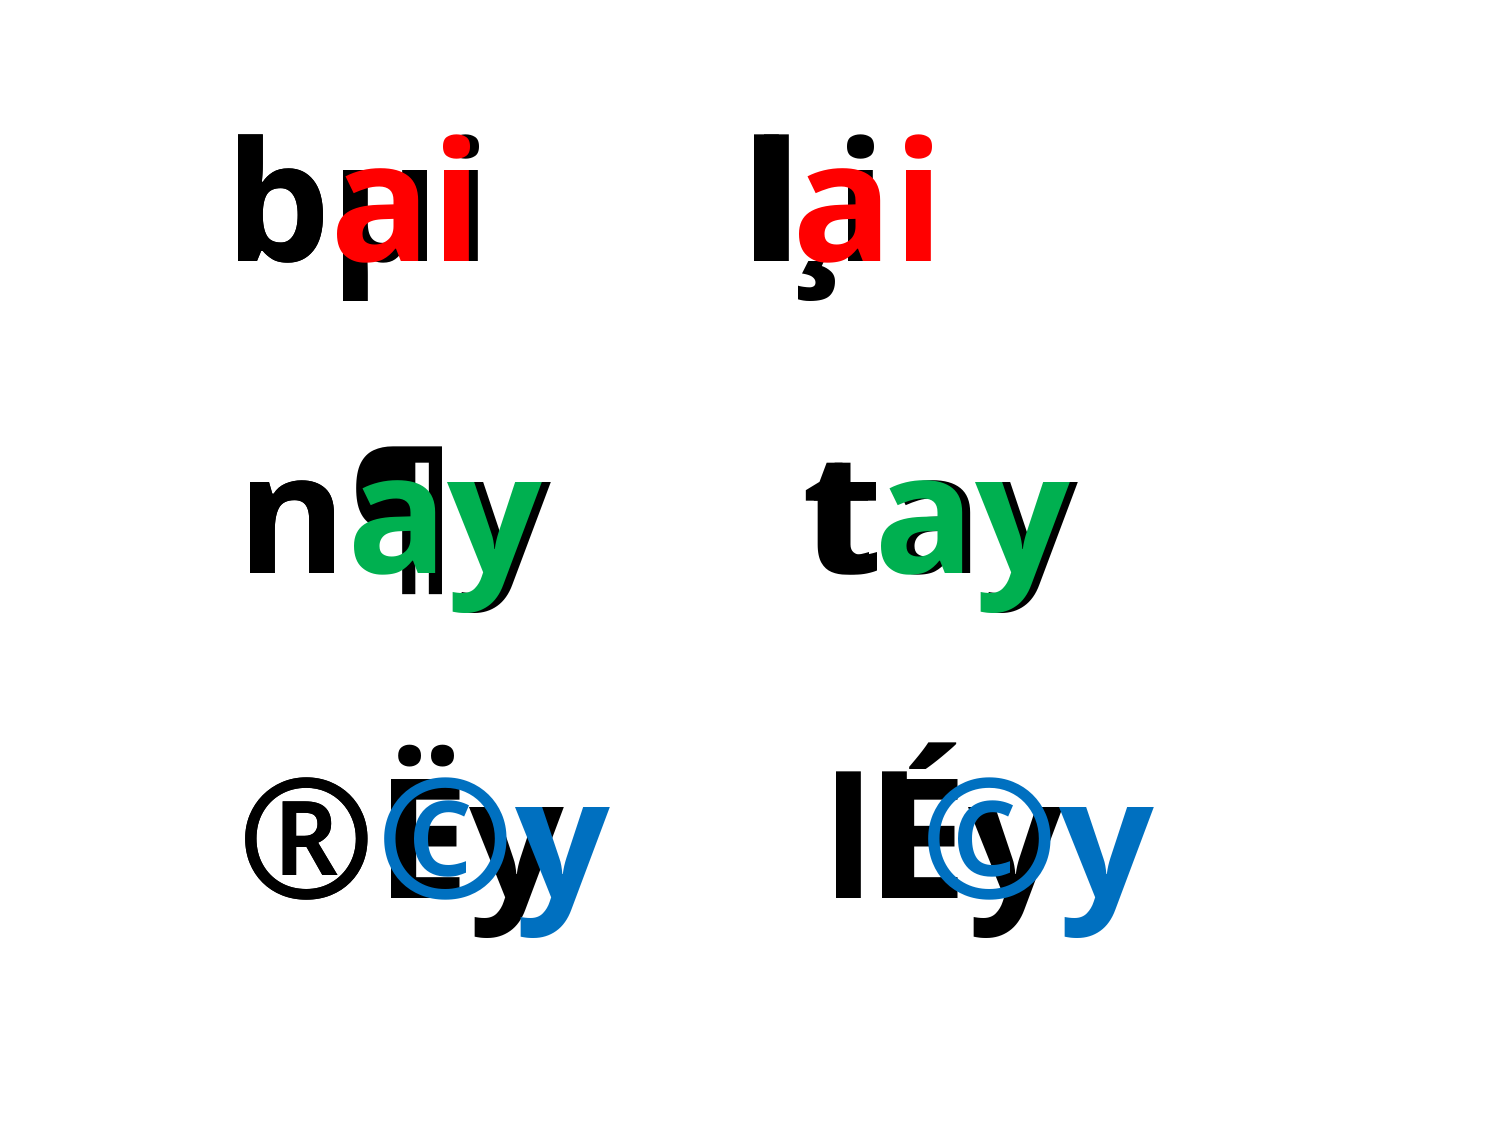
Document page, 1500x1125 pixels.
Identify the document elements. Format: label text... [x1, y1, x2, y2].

text_box nay tay [50, 399, 1363, 615]
text_box ®©y l©y [50, 724, 1363, 940]
text_box bai lai [37, 87, 1350, 303]
